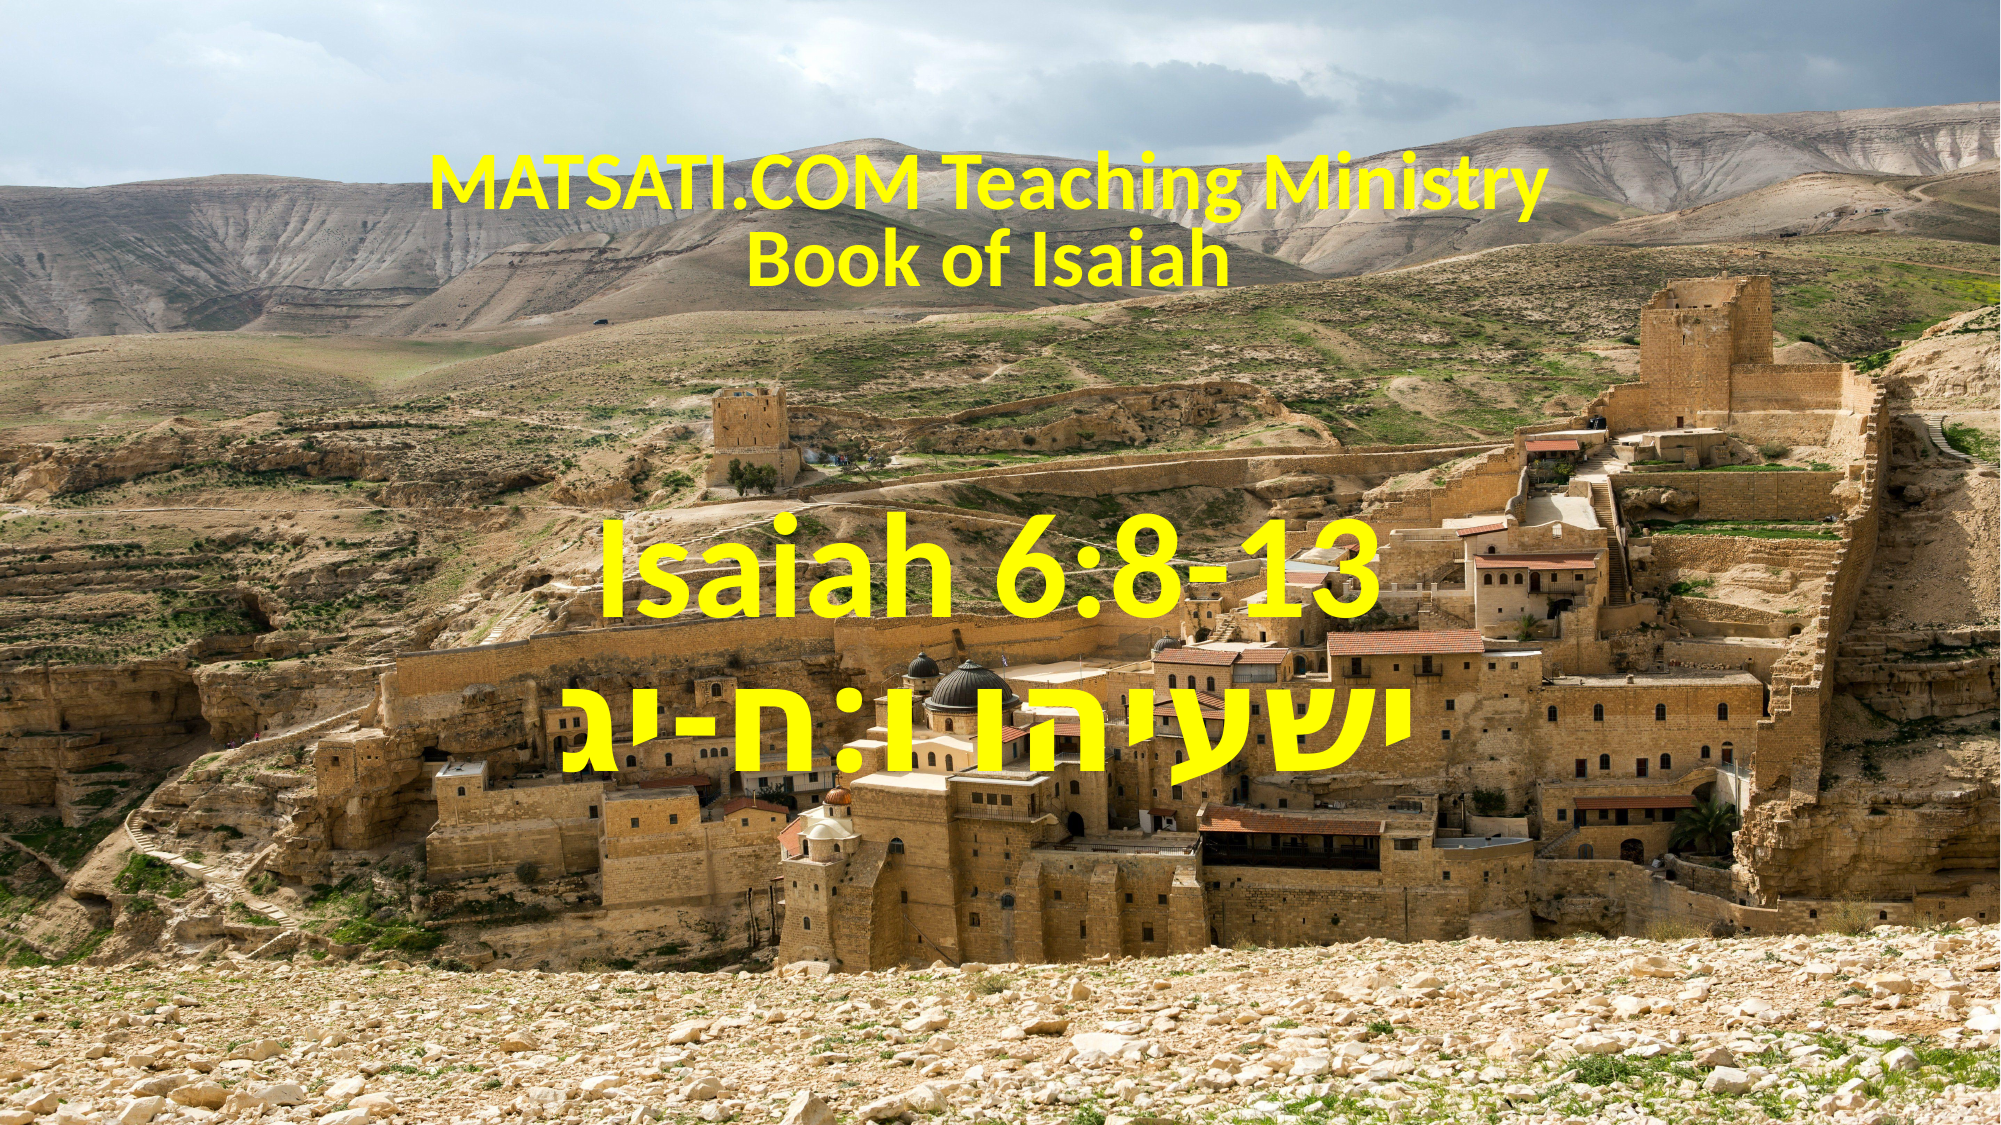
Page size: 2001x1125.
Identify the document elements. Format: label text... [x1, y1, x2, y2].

text_box Book of Isaiah [528, 195, 1451, 311]
text_box Isaiah 6:8-13 [458, 460, 1521, 613]
picture [0, 0, 2001, 1125]
text_box ישעיהו ו:ח-יג [458, 613, 1521, 809]
text_box MATSATI.COM Teaching Ministry [307, 118, 1671, 234]
